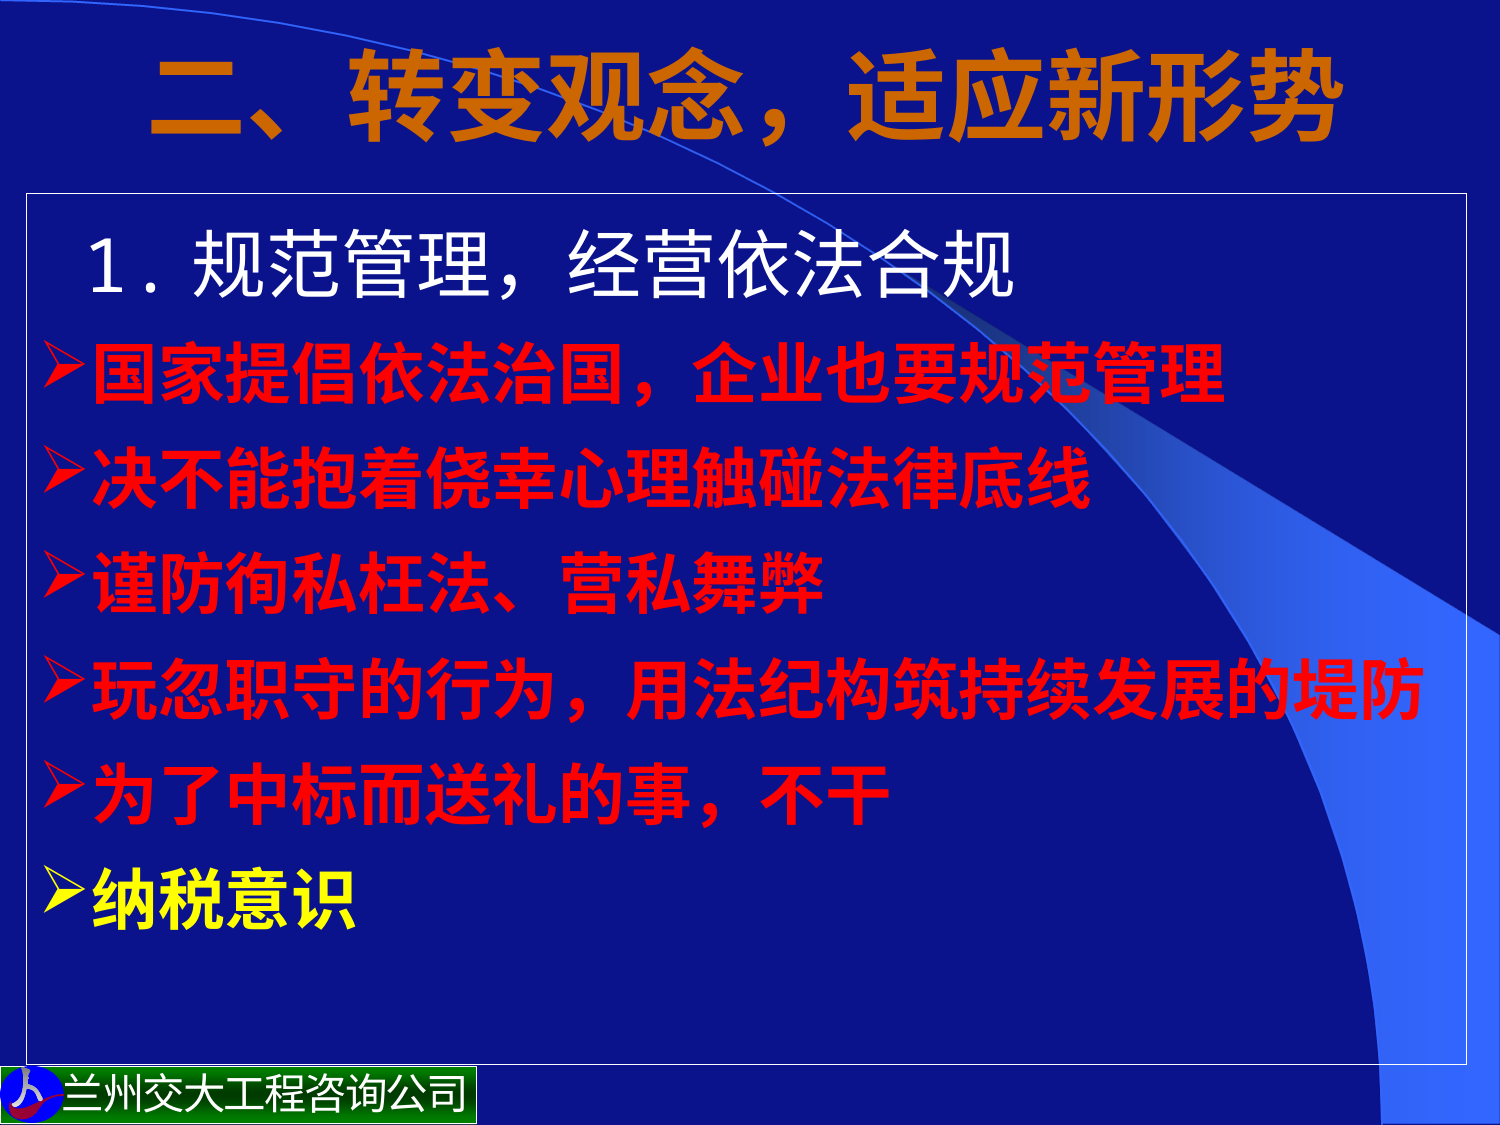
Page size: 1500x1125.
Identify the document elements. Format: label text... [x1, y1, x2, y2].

picture [0, 0, 1500, 1125]
title 二、转变观念，适应新形势 [26, 0, 1467, 188]
list 1.规范管理，经营依法合规 国家提倡依法治国，企业也要规范管理 决不能抱着侥幸心理触碰法律底线 谨防徇私枉法、营私舞弊 玩忽职守的行为，用法纪构筑持续发展的堤防 为了中标而送礼的事，不干 纳税意识 [26, 193, 1467, 1065]
